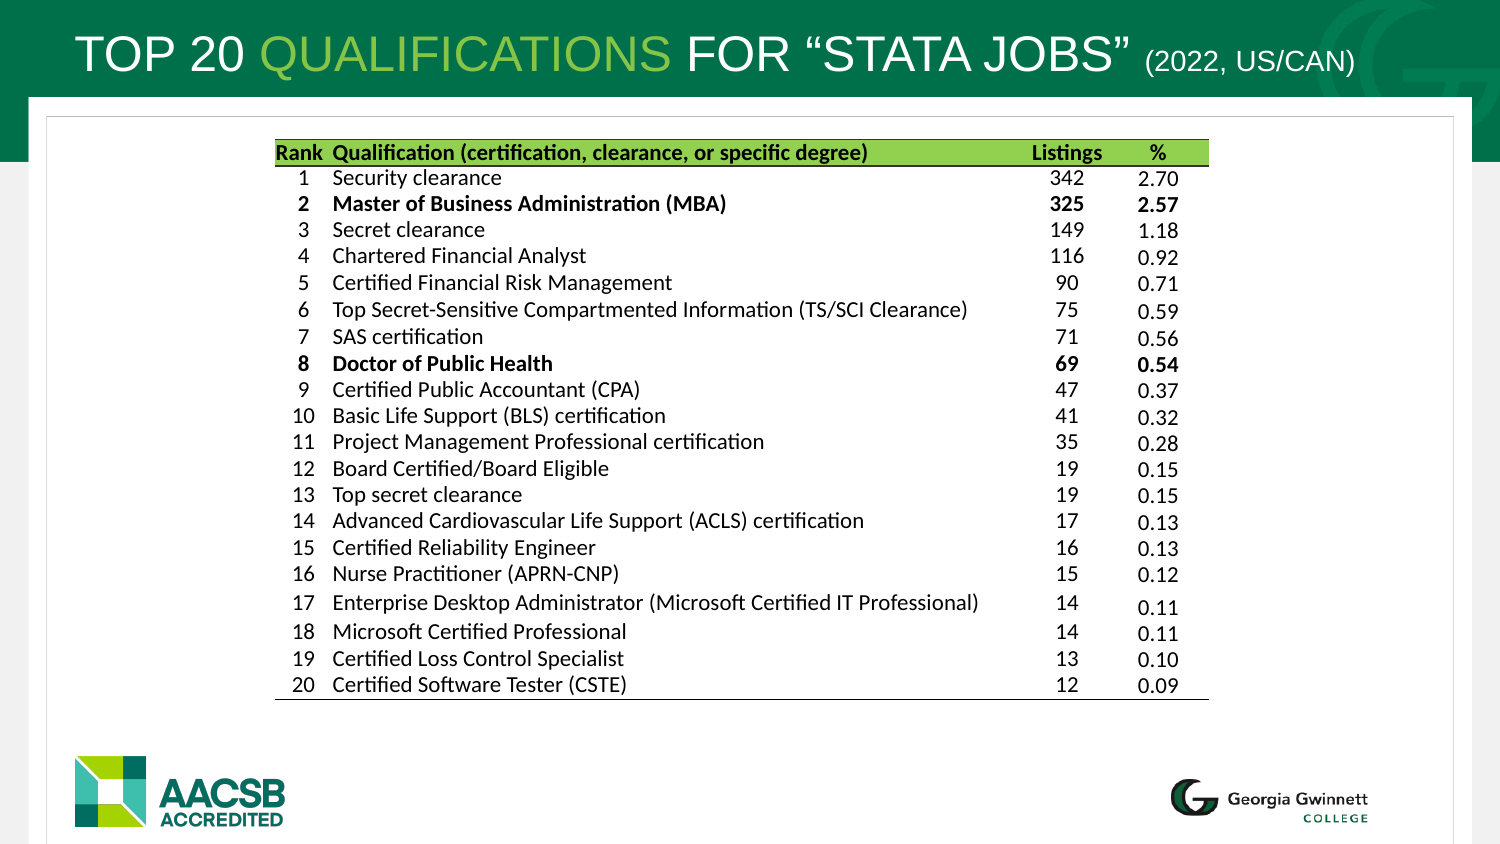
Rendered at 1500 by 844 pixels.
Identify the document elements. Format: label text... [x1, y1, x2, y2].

table_cell Board Certified/Board Eligible [332, 457, 1027, 483]
title Top 20 qualifications for “Stata jobs” (2022, US/CAN) [59, 19, 1425, 84]
table_cell 17 [1027, 510, 1107, 536]
table_cell Chartered Financial Analyst [332, 245, 1027, 271]
table_cell 14 [1027, 588, 1107, 621]
table_cell 8 [275, 352, 332, 378]
table_cell 35 [1027, 431, 1107, 457]
table_cell 41 [1027, 404, 1107, 431]
table_cell Project Management Professional certification [332, 431, 1027, 457]
table_cell 0.92 [1107, 245, 1209, 271]
table_cell 90 [1027, 271, 1107, 297]
table_cell Certified Loss Control Specialist [332, 647, 1027, 673]
table_cell 47 [1027, 378, 1107, 404]
table_cell 14 [1027, 621, 1107, 647]
table_cell 0.71 [1107, 271, 1209, 297]
table_cell 0.28 [1107, 431, 1209, 457]
table_header % [1107, 140, 1209, 165]
table_cell 71 [1027, 326, 1107, 352]
table_header Rank [275, 140, 332, 165]
table_cell 15 [275, 536, 332, 562]
table_cell 2 [275, 192, 332, 218]
table_cell Advanced Cardiovascular Life Support (ACLS) certification [332, 510, 1027, 536]
table_cell Certified Reliability Engineer [332, 536, 1027, 562]
table_cell SAS certification [332, 326, 1027, 352]
table_cell 16 [1027, 536, 1107, 562]
table_cell Top Secret-Sensitive Compartmented Information (TS/SCI Clearance) [332, 297, 1027, 326]
table_cell 0.15 [1107, 457, 1209, 483]
picture [0, 0, 1500, 844]
table_cell 18 [275, 621, 332, 647]
table_cell 0.13 [1107, 536, 1209, 562]
table_cell 0.15 [1107, 483, 1209, 510]
table_cell 19 [1027, 483, 1107, 510]
table_cell 13 [275, 483, 332, 510]
table_cell 69 [1027, 352, 1107, 378]
table_cell 13 [1027, 647, 1107, 673]
table_cell 75 [1027, 297, 1107, 326]
table_cell 19 [275, 647, 332, 673]
table_cell 0.56 [1107, 326, 1209, 352]
table_cell 0.32 [1107, 404, 1209, 431]
table_cell 0.59 [1107, 297, 1209, 326]
table_cell 15 [1027, 562, 1107, 588]
table_cell 12 [275, 457, 332, 483]
table_cell 2.57 [1107, 192, 1209, 218]
table_cell 1.18 [1107, 218, 1209, 245]
table_cell 0.11 [1107, 588, 1209, 621]
table_cell Certified Financial Risk Management [332, 271, 1027, 297]
table_cell Top secret clearance [332, 483, 1027, 510]
table_cell 11 [275, 431, 332, 457]
table_cell 9 [275, 378, 332, 404]
table_cell Basic Life Support (BLS) certification [332, 404, 1027, 431]
table_cell Secret clearance [332, 218, 1027, 245]
table_cell 10 [275, 404, 332, 431]
table_cell 4 [275, 245, 332, 271]
table_cell 1 [275, 167, 332, 192]
table_cell 16 [275, 562, 332, 588]
table_cell 5 [275, 271, 332, 297]
table_cell Certified Public Accountant (CPA) [332, 378, 1027, 404]
table_cell Certified Software Tester (CSTE) [332, 673, 1027, 699]
table_cell 0.10 [1107, 647, 1209, 673]
table_cell 7 [275, 326, 332, 352]
table_cell 342 [1027, 167, 1107, 192]
table_cell Doctor of Public Health [332, 352, 1027, 378]
table_cell 0.09 [1107, 673, 1209, 699]
table_cell 12 [1027, 673, 1107, 699]
table_cell 3 [275, 218, 332, 245]
table_cell 149 [1027, 218, 1107, 245]
table_cell 17 [275, 588, 332, 621]
table_cell Security clearance [332, 167, 1027, 192]
table_cell 0.54 [1107, 352, 1209, 378]
table_cell 14 [275, 510, 332, 536]
table_cell 6 [275, 297, 332, 326]
table_cell Enterprise Desktop Administrator (Microsoft Certified IT Professional) [332, 588, 1027, 621]
table_header Qualification (certification, clearance, or specific degree) [332, 140, 1027, 165]
table_cell 0.12 [1107, 562, 1209, 588]
table_cell Nurse Practitioner (APRN-CNP) [332, 562, 1027, 588]
table_cell 2.70 [1107, 167, 1209, 192]
table_cell 0.11 [1107, 621, 1209, 647]
table_cell 0.37 [1107, 378, 1209, 404]
table_cell Master of Business Administration (MBA) [332, 192, 1027, 218]
table_cell Microsoft Certified Professional [332, 621, 1027, 647]
table_cell 116 [1027, 245, 1107, 271]
table_cell 19 [1027, 457, 1107, 483]
table_cell 20 [275, 673, 332, 699]
table_header Listings [1027, 140, 1107, 165]
table_cell 0.13 [1107, 510, 1209, 536]
table_cell 325 [1027, 192, 1107, 218]
